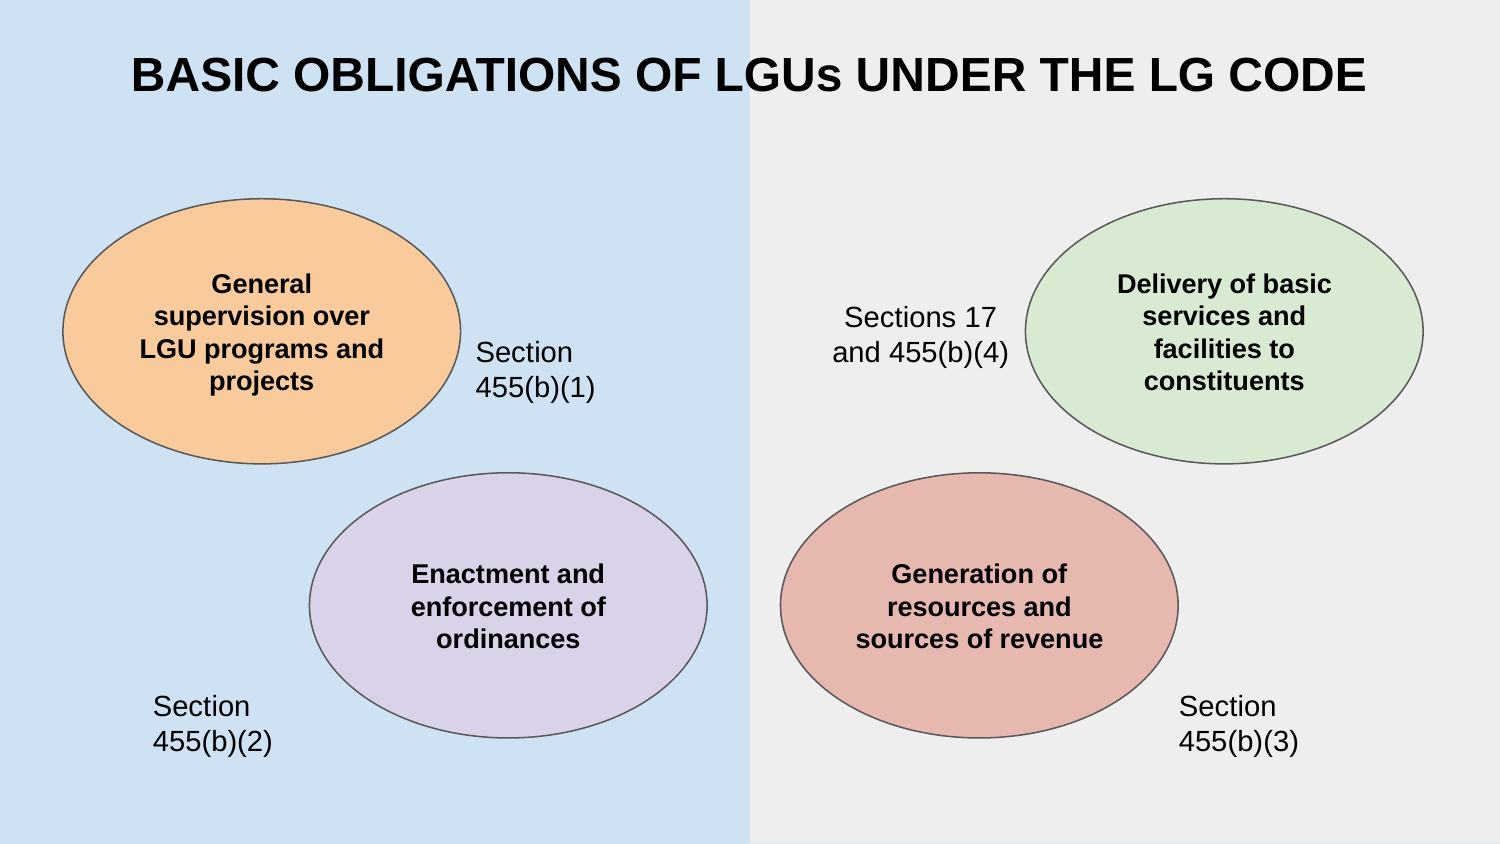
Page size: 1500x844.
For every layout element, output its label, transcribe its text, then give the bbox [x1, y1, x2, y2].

text_box Section 455(b)(3) [1163, 672, 1374, 773]
text_box Generation of resources and sources of revenue [780, 472, 1179, 738]
text_box Section 455(b)(1) [460, 318, 670, 419]
text_box Delivery of basic services and facilities to constituents [1026, 198, 1424, 464]
text_box Sections 17 and 455(b)(4) [816, 283, 1026, 384]
text_box BASIC OBLIGATIONS OF LGUs UNDER THE LG CODE [57, 28, 1443, 116]
text_box Section 455(b)(2) [137, 672, 347, 773]
text_box General supervision over LGU programs and projects [62, 198, 460, 464]
text_box Enactment and enforcement of ordinances [309, 472, 708, 738]
